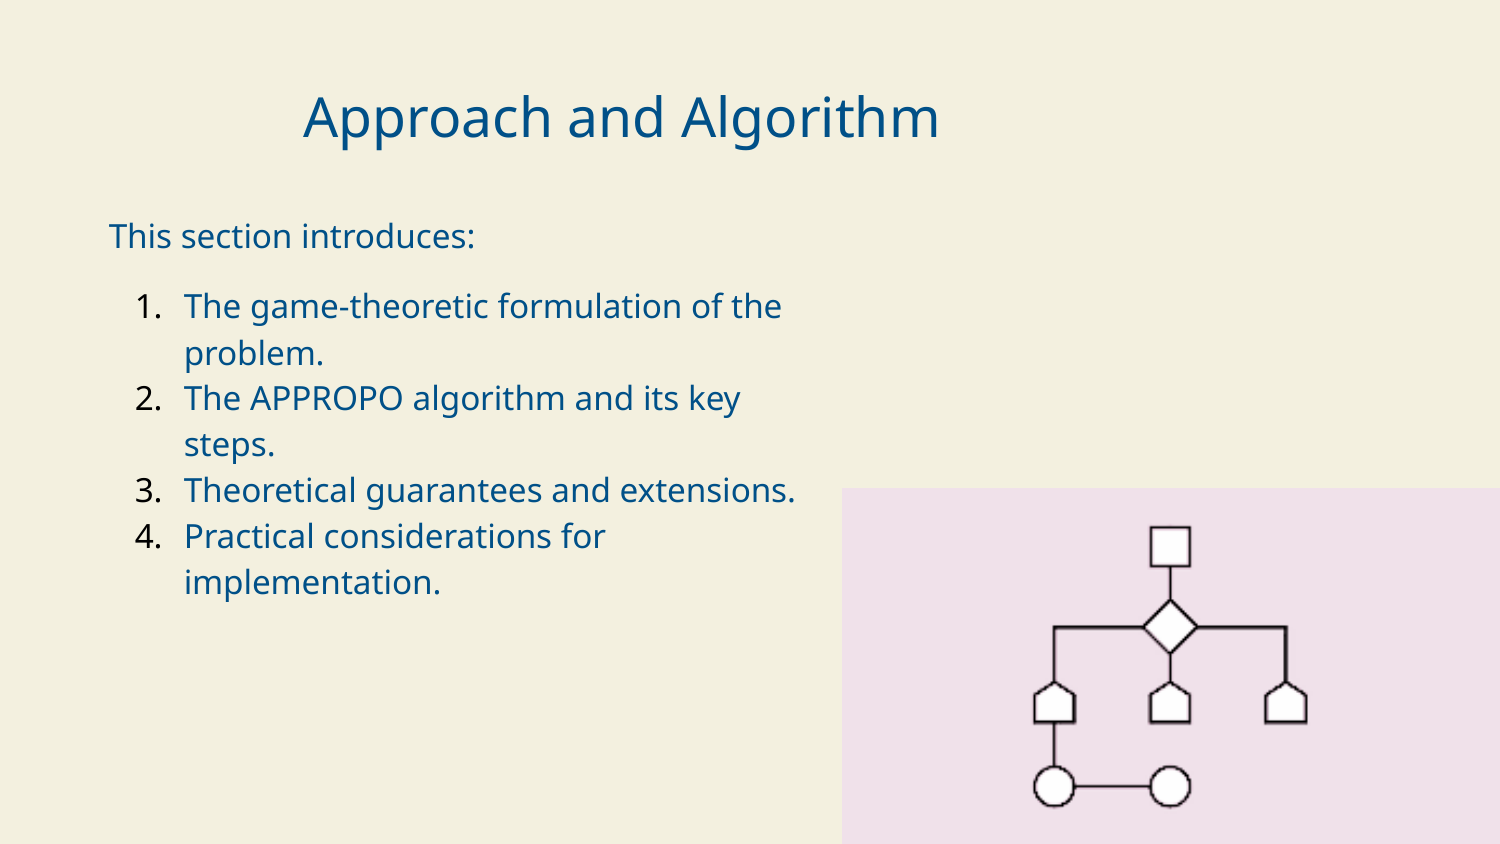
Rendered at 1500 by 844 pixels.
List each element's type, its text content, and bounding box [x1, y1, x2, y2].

picture [842, 487, 1500, 844]
list This section introduces: The game-theoretic formulation of the problem. The APPROPO algorithm and its key steps. Theoretical guarantees and extensions. Practical considerations for implementation. [93, 207, 829, 674]
subtitle Approach and Algorithm [32, 0, 1213, 375]
